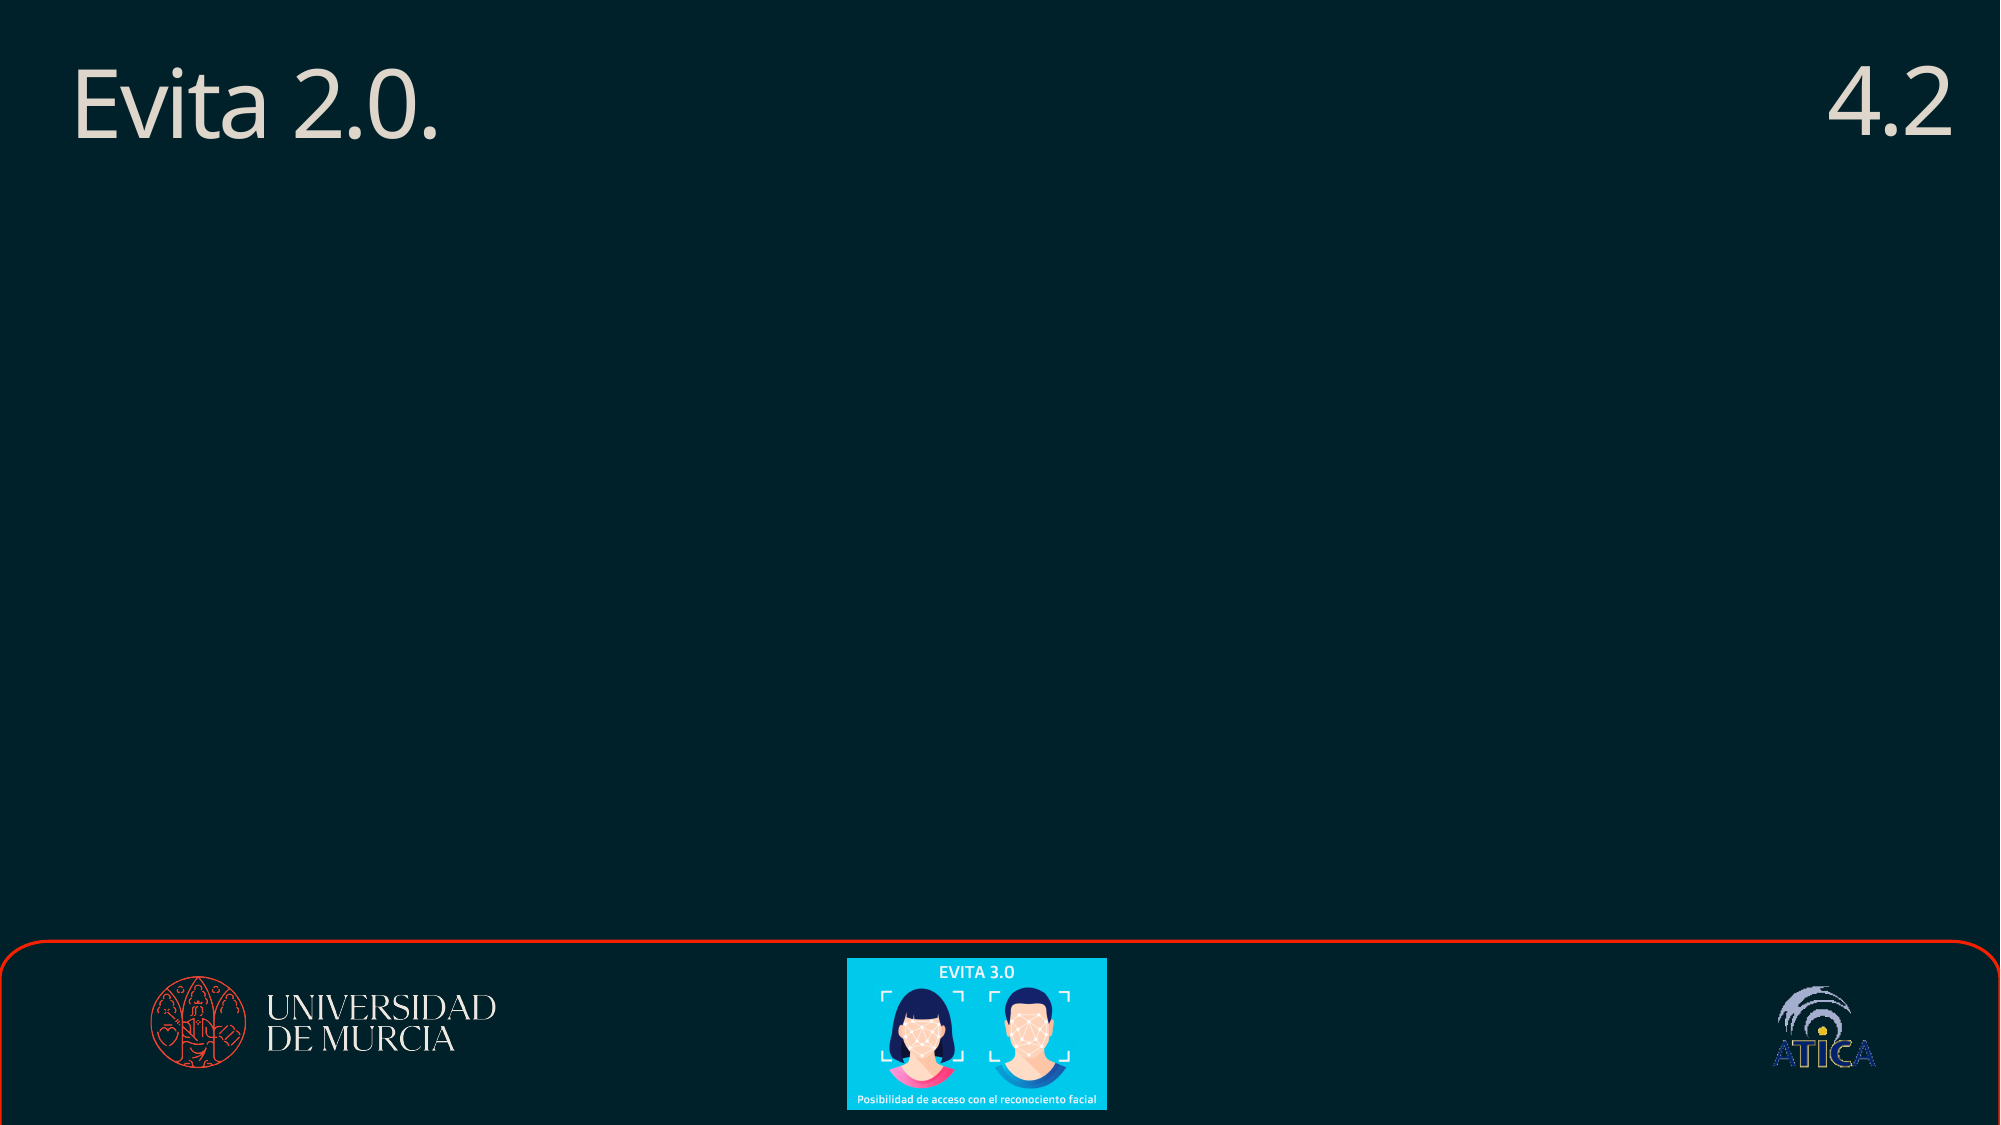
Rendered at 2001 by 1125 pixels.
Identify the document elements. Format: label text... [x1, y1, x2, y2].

picture [137, 958, 1107, 1111]
picture [1712, 976, 1946, 1079]
text_box Evita 2.0. [54, 54, 1000, 834]
text_box 4.2 [1689, 54, 1964, 132]
